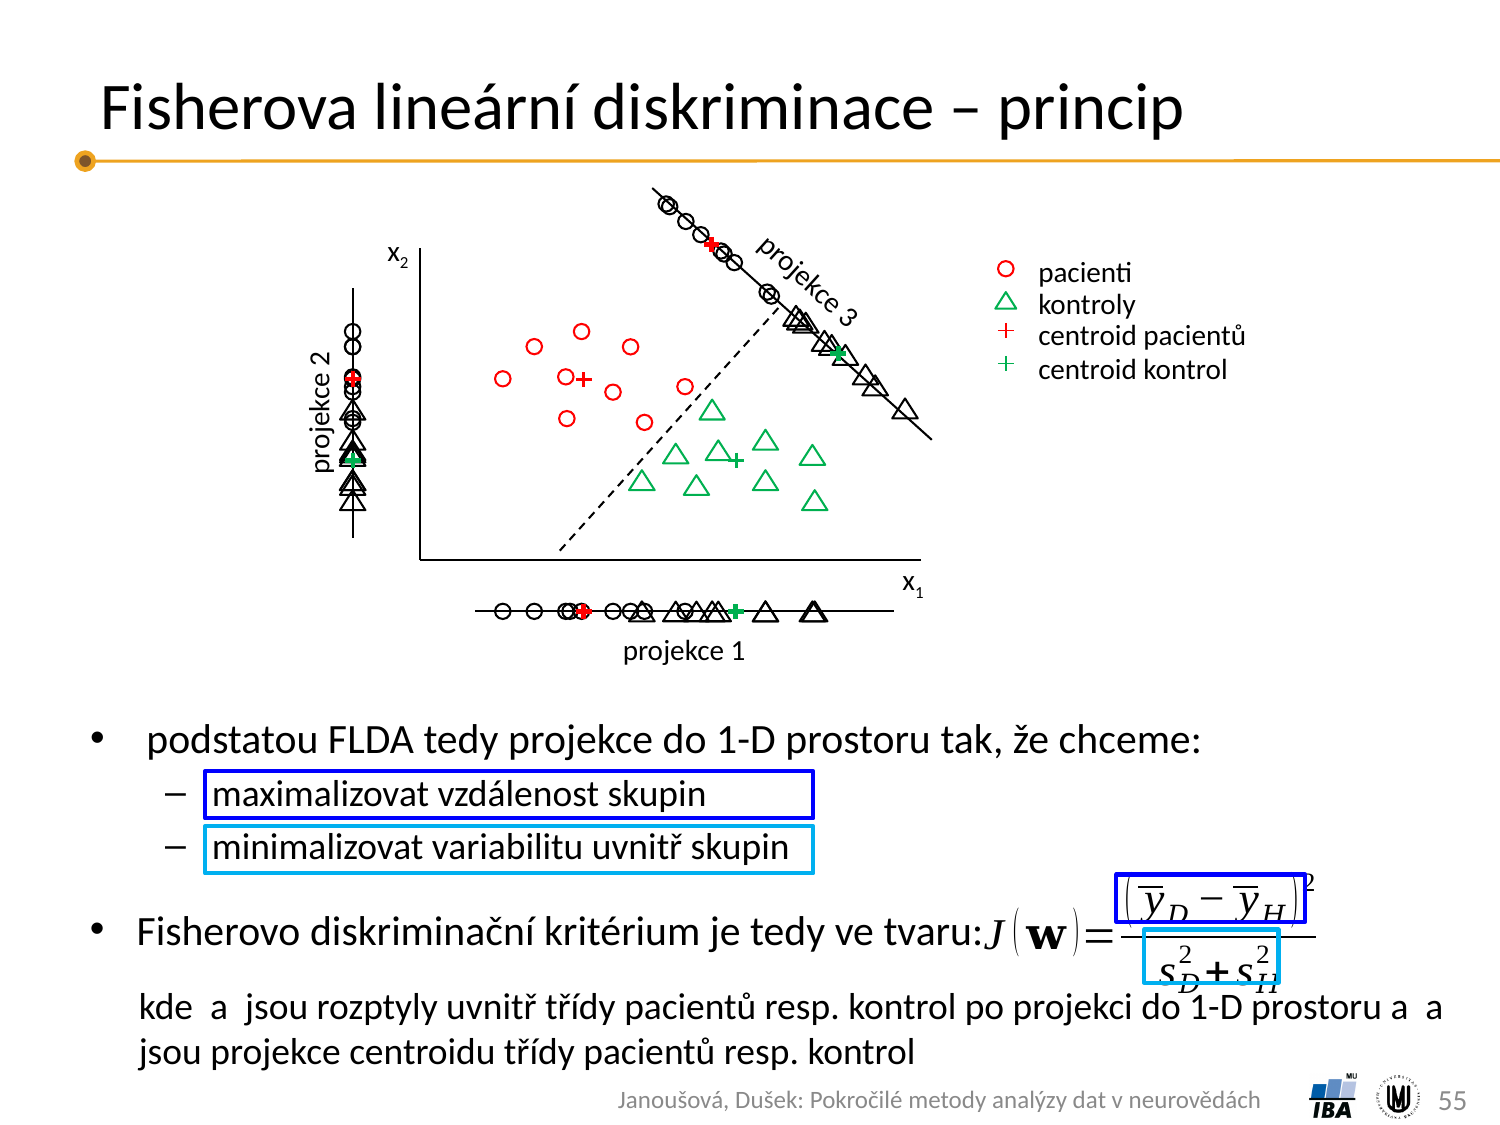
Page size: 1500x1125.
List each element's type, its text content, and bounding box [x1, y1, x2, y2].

text_box [1114, 872, 1307, 924]
text_box [203, 824, 815, 875]
text_box Fisherovo diskriminační kritérium je tedy ve tvaru: [75, 896, 1016, 961]
slide_number 55 [1132, 1072, 1483, 1125]
text_box [203, 769, 815, 820]
text_box [1142, 927, 1281, 985]
title Fisherova lineární diskriminace – princip [85, 45, 1425, 161]
list podstatou FLDA tedy projekce do 1-D prostoru tak, že chceme: maximalizovat vzdálenost skupin minimalizovat variabilitu uvnitř skupin [75, 704, 1425, 894]
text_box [292, 195, 1210, 666]
